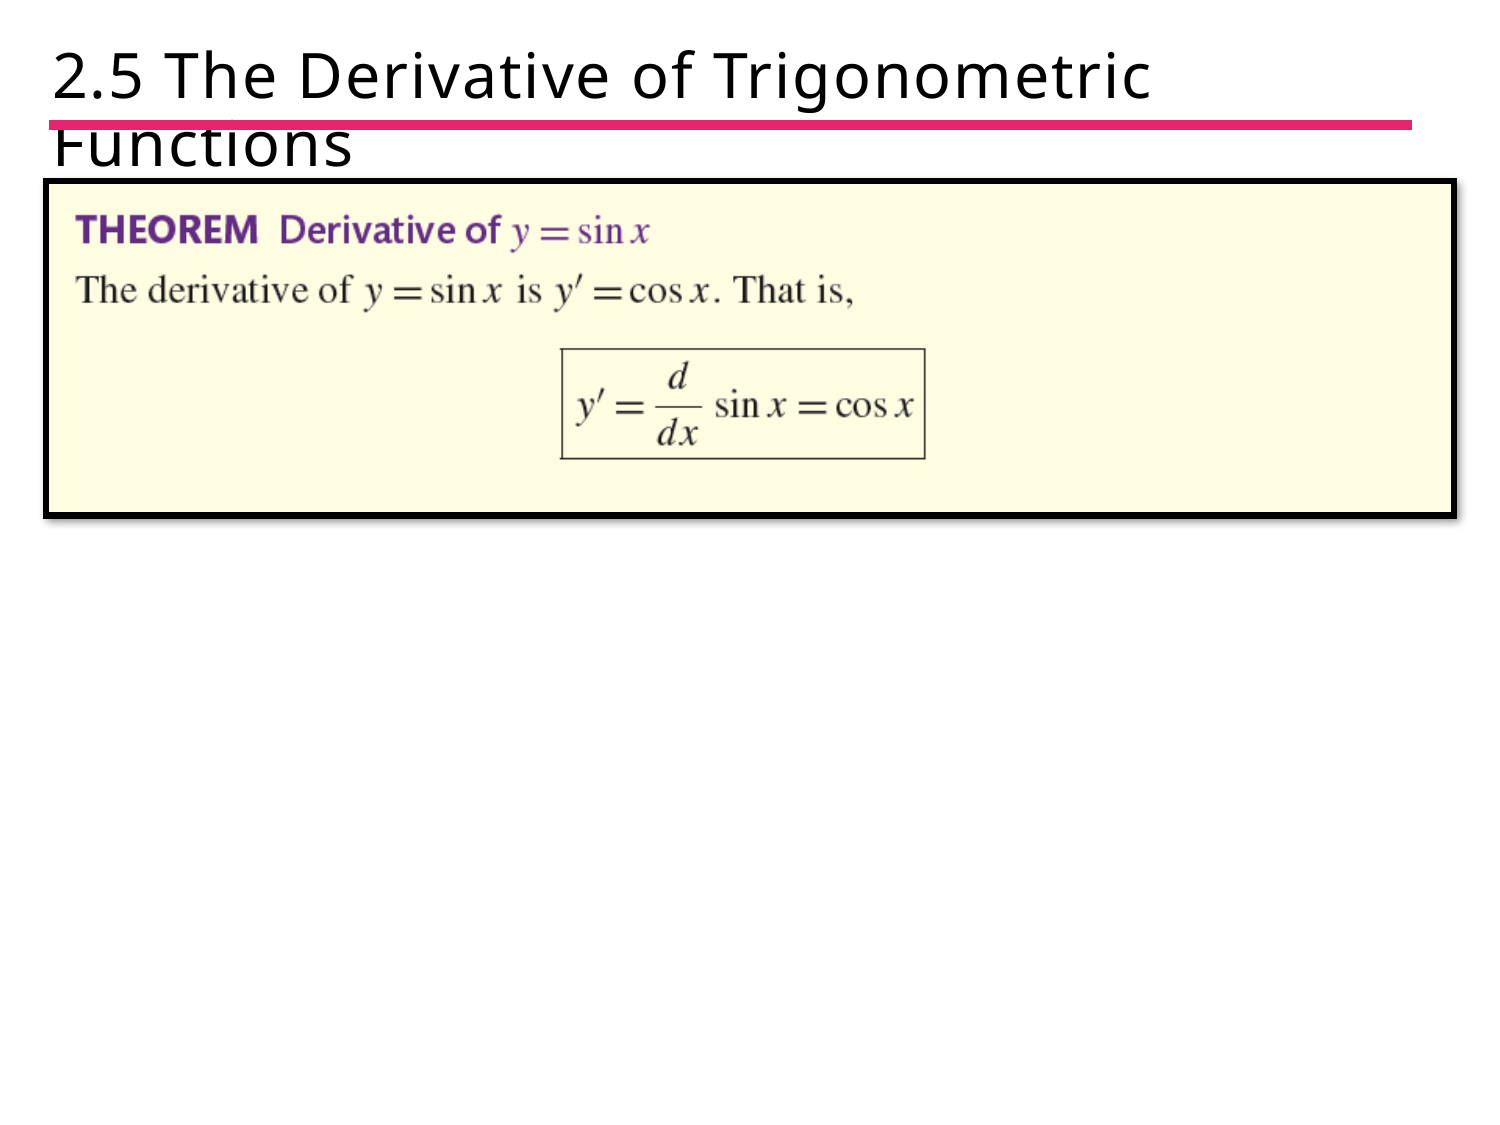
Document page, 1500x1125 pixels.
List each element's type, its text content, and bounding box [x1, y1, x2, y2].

picture [49, 184, 1451, 513]
text_box 2.5 The Derivative of Trigonometric Functions [37, 37, 1475, 188]
